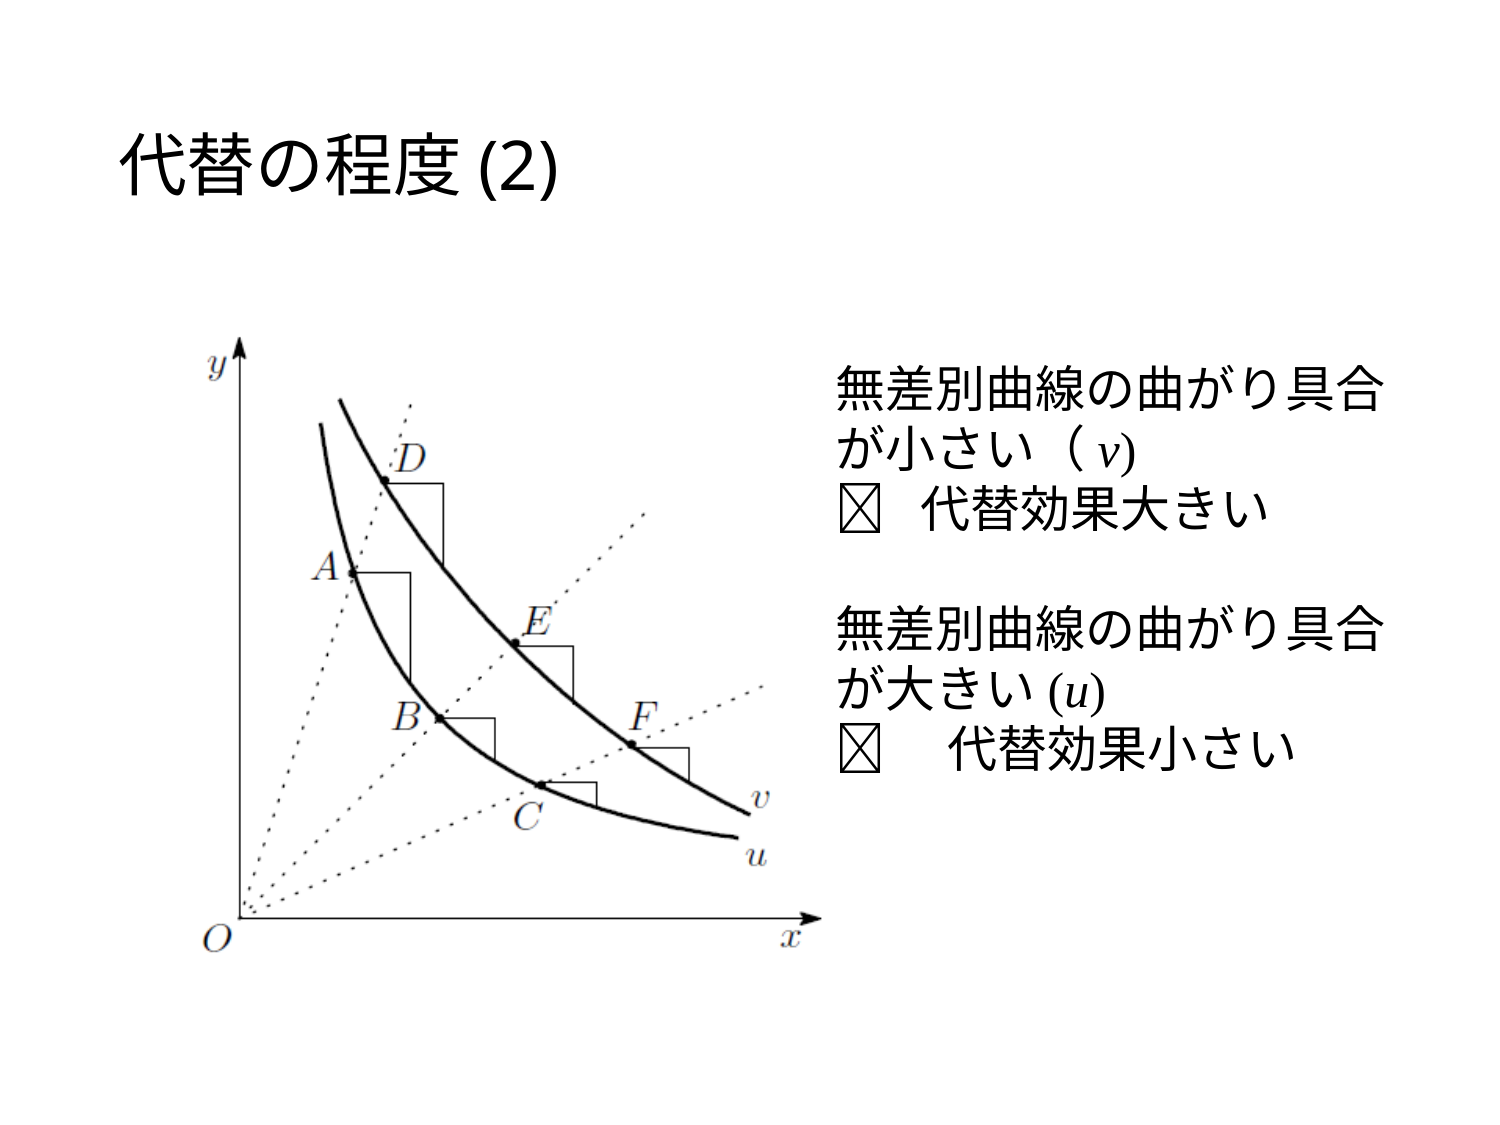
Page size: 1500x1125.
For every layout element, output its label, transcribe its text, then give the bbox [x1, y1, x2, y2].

picture [147, 314, 856, 993]
title 代替の程度(2) [103, 59, 1397, 278]
text_box 無差別曲線の曲がり具合が小さい（v)  代替効果大きい 無差別曲線の曲がり具合が大きい(u)  代替効果小さい [856, 349, 1436, 785]
